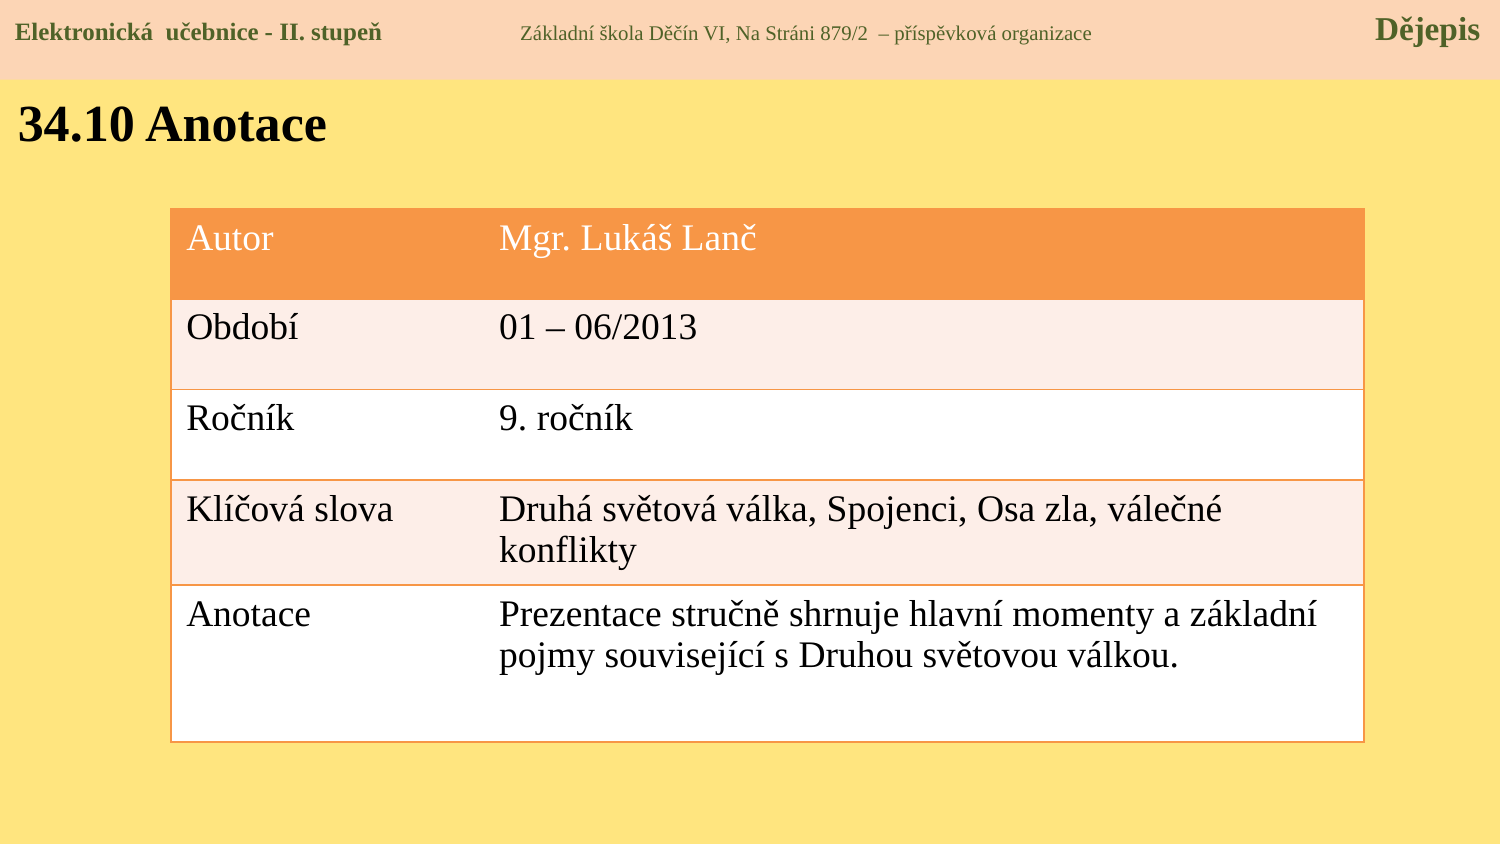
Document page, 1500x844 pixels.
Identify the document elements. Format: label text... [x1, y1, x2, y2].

table_cell 9. ročník [484, 390, 1363, 479]
table_cell 01 – 06/2013 [484, 300, 1363, 389]
text_box Elektronická učebnice - II. stupeň Základní škola Děčín VI, Na Stráni 879/2 – příspěvková organizace Dějepis [0, 0, 1500, 80]
table_header Autor [172, 210, 484, 298]
table_cell Klíčová slova [172, 481, 484, 584]
table_cell Anotace [172, 586, 484, 741]
text_box 34.10 Anotace [3, 81, 632, 180]
table_cell Ročník [172, 390, 484, 479]
table_cell Období [172, 300, 484, 389]
table_cell Druhá světová válka, Spojenci, Osa zla, válečné konflikty [484, 481, 1363, 584]
table_header Mgr. Lukáš Lanč [484, 210, 1363, 298]
table_cell Prezentace stručně shrnuje hlavní momenty a základní pojmy související s Druhou světovou válkou. [484, 586, 1363, 741]
